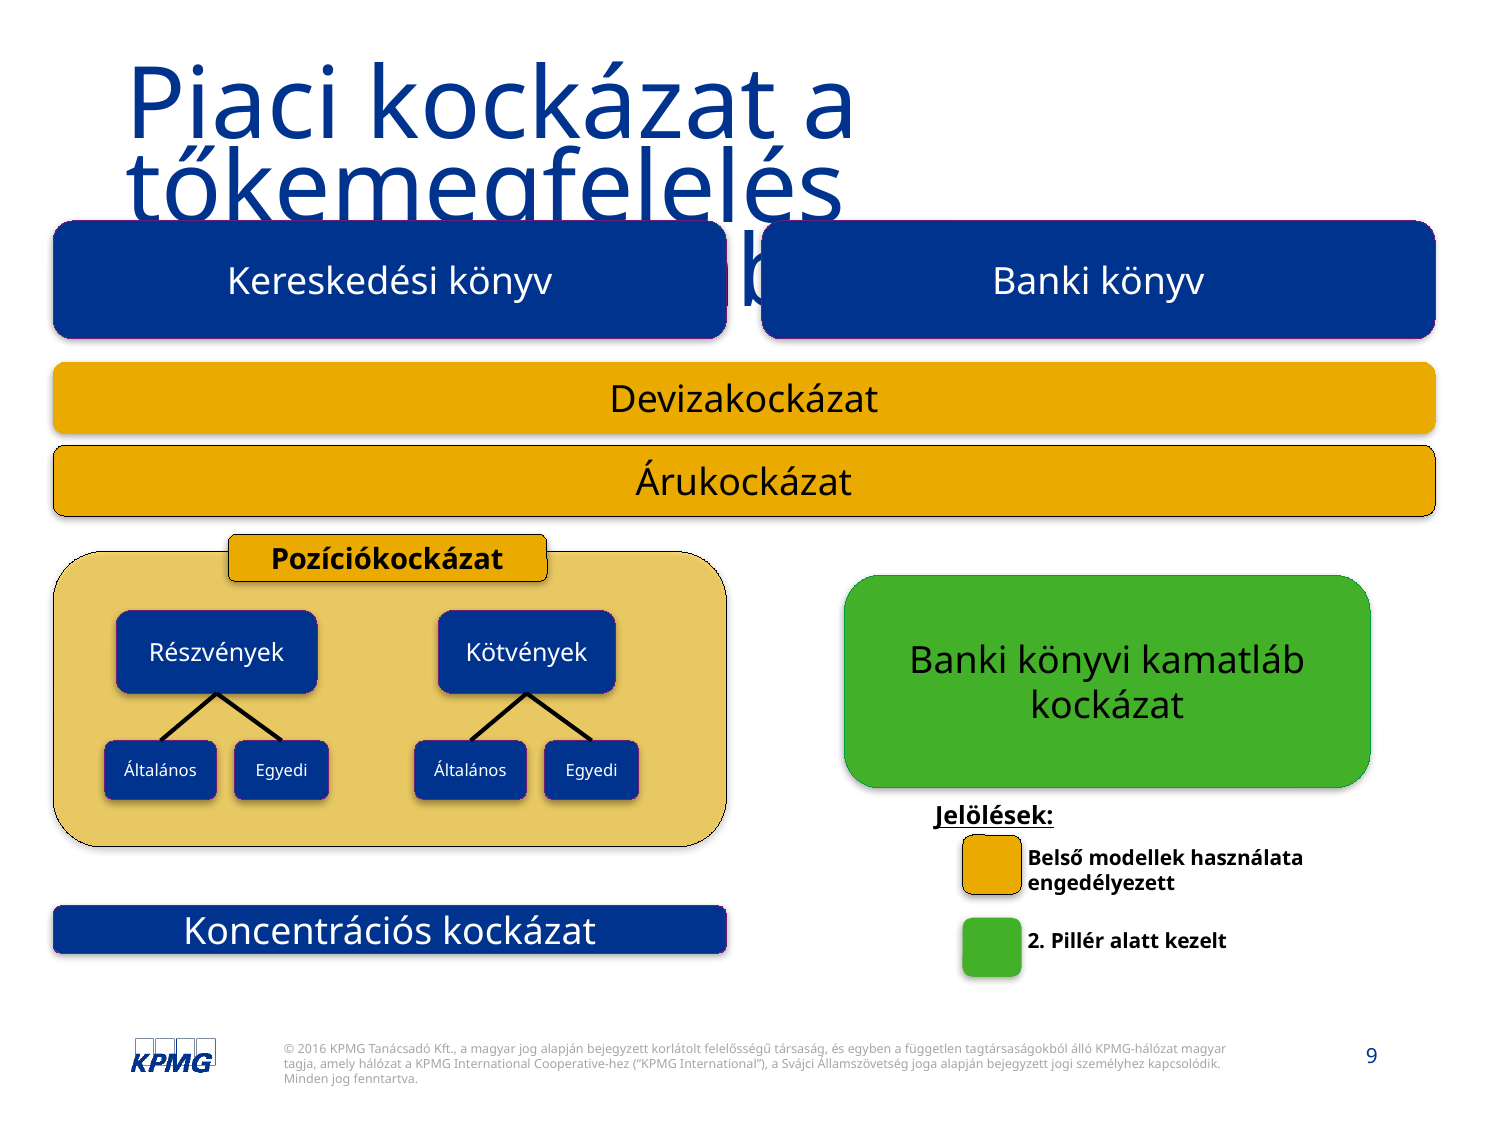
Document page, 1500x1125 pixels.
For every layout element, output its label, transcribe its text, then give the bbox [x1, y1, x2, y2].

text_box 2. Pillér alatt kezelt [1012, 919, 1347, 960]
text_box Részvények [116, 610, 318, 694]
text_box Banki könyv [761, 220, 1436, 339]
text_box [160, 693, 214, 741]
text_box [962, 834, 1018, 895]
text_box [53, 551, 727, 847]
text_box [526, 693, 592, 741]
text_box Kereskedési könyv [53, 220, 727, 339]
text_box Belső modellek használata engedélyezett [1012, 837, 1347, 902]
title Piaci kockázat a tőkemegfelelés szabályozásában [125, 71, 1378, 166]
text_box Általános [104, 740, 217, 800]
text_box Devizakockázat [53, 362, 1436, 434]
text_box Árukockázat [53, 445, 1436, 517]
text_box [470, 693, 524, 741]
text_box Koncentrációs kockázat [53, 905, 727, 954]
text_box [216, 693, 282, 741]
text_box Pozíciókockázat [228, 534, 548, 582]
text_box [962, 917, 1022, 977]
text_box Általános [414, 740, 527, 800]
picture [116, 1031, 234, 1077]
text_box Kötvények [438, 610, 616, 694]
text_box Jelölések: [935, 799, 1054, 830]
text_box Banki könyvi kamatláb kockázat [844, 575, 1371, 788]
text_box Egyedi [234, 740, 329, 800]
text_box Egyedi [544, 740, 639, 800]
